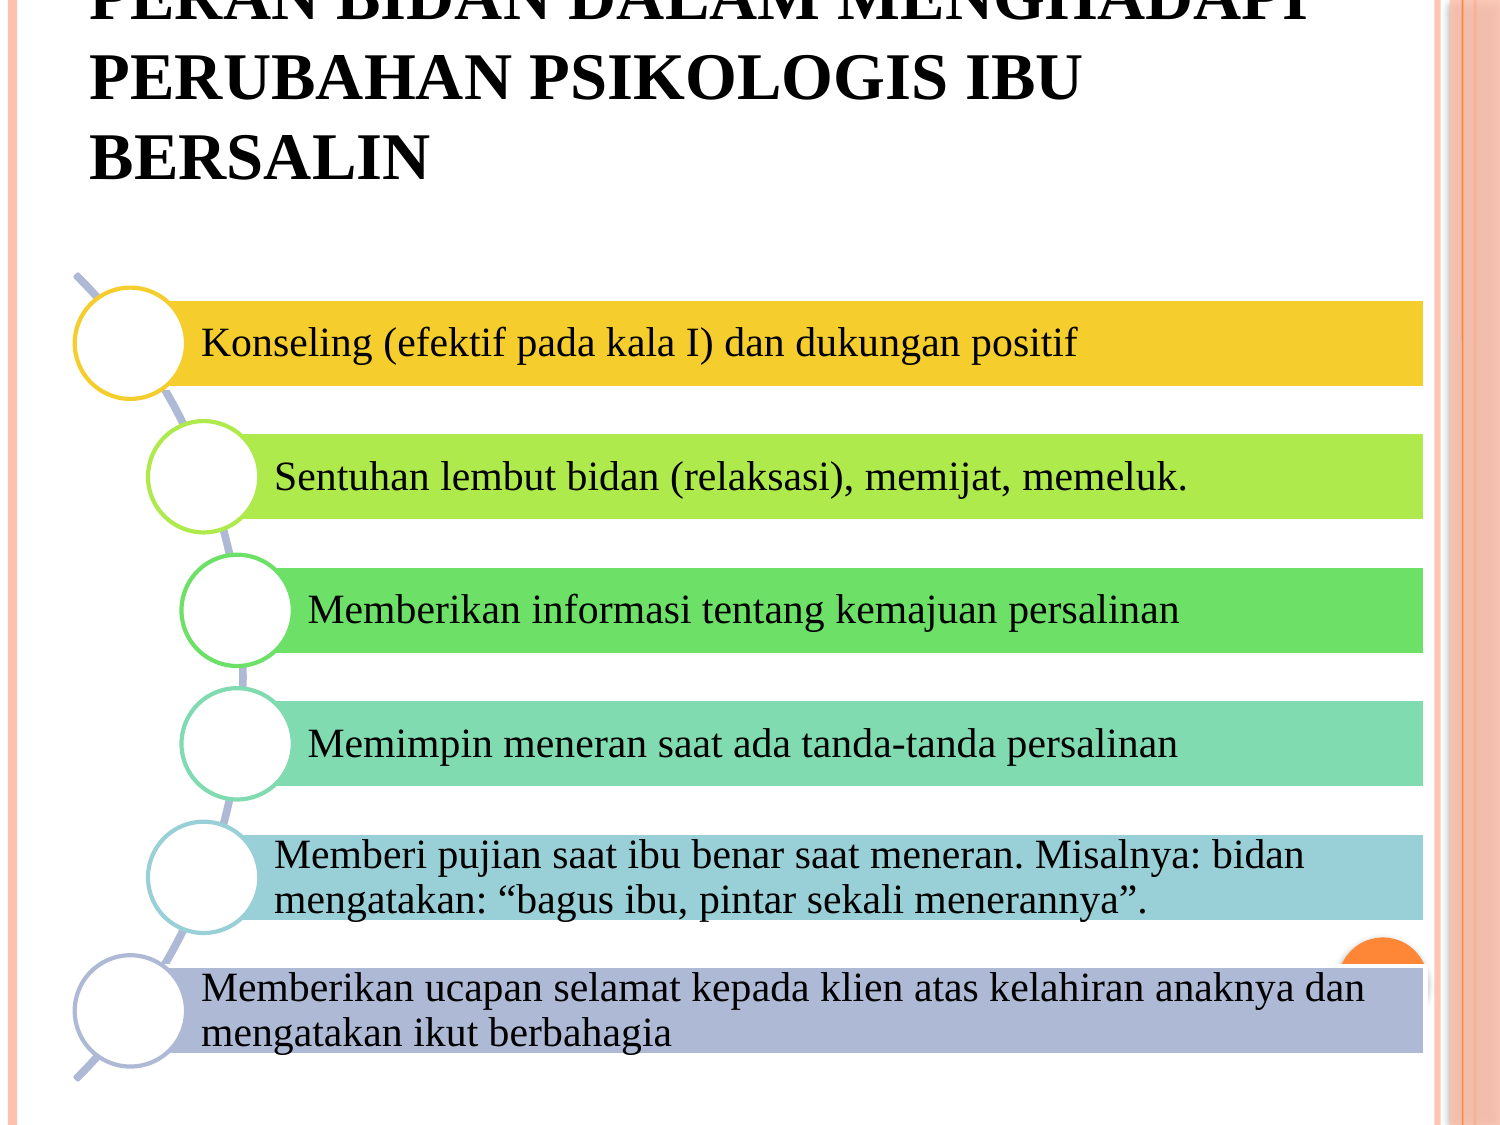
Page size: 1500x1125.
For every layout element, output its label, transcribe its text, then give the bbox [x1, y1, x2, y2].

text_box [61, 253, 1438, 1101]
title Peran Bidan Dalam Menghadapi Perubahan Psikologis Ibu Bersalin [75, 50, 1425, 200]
